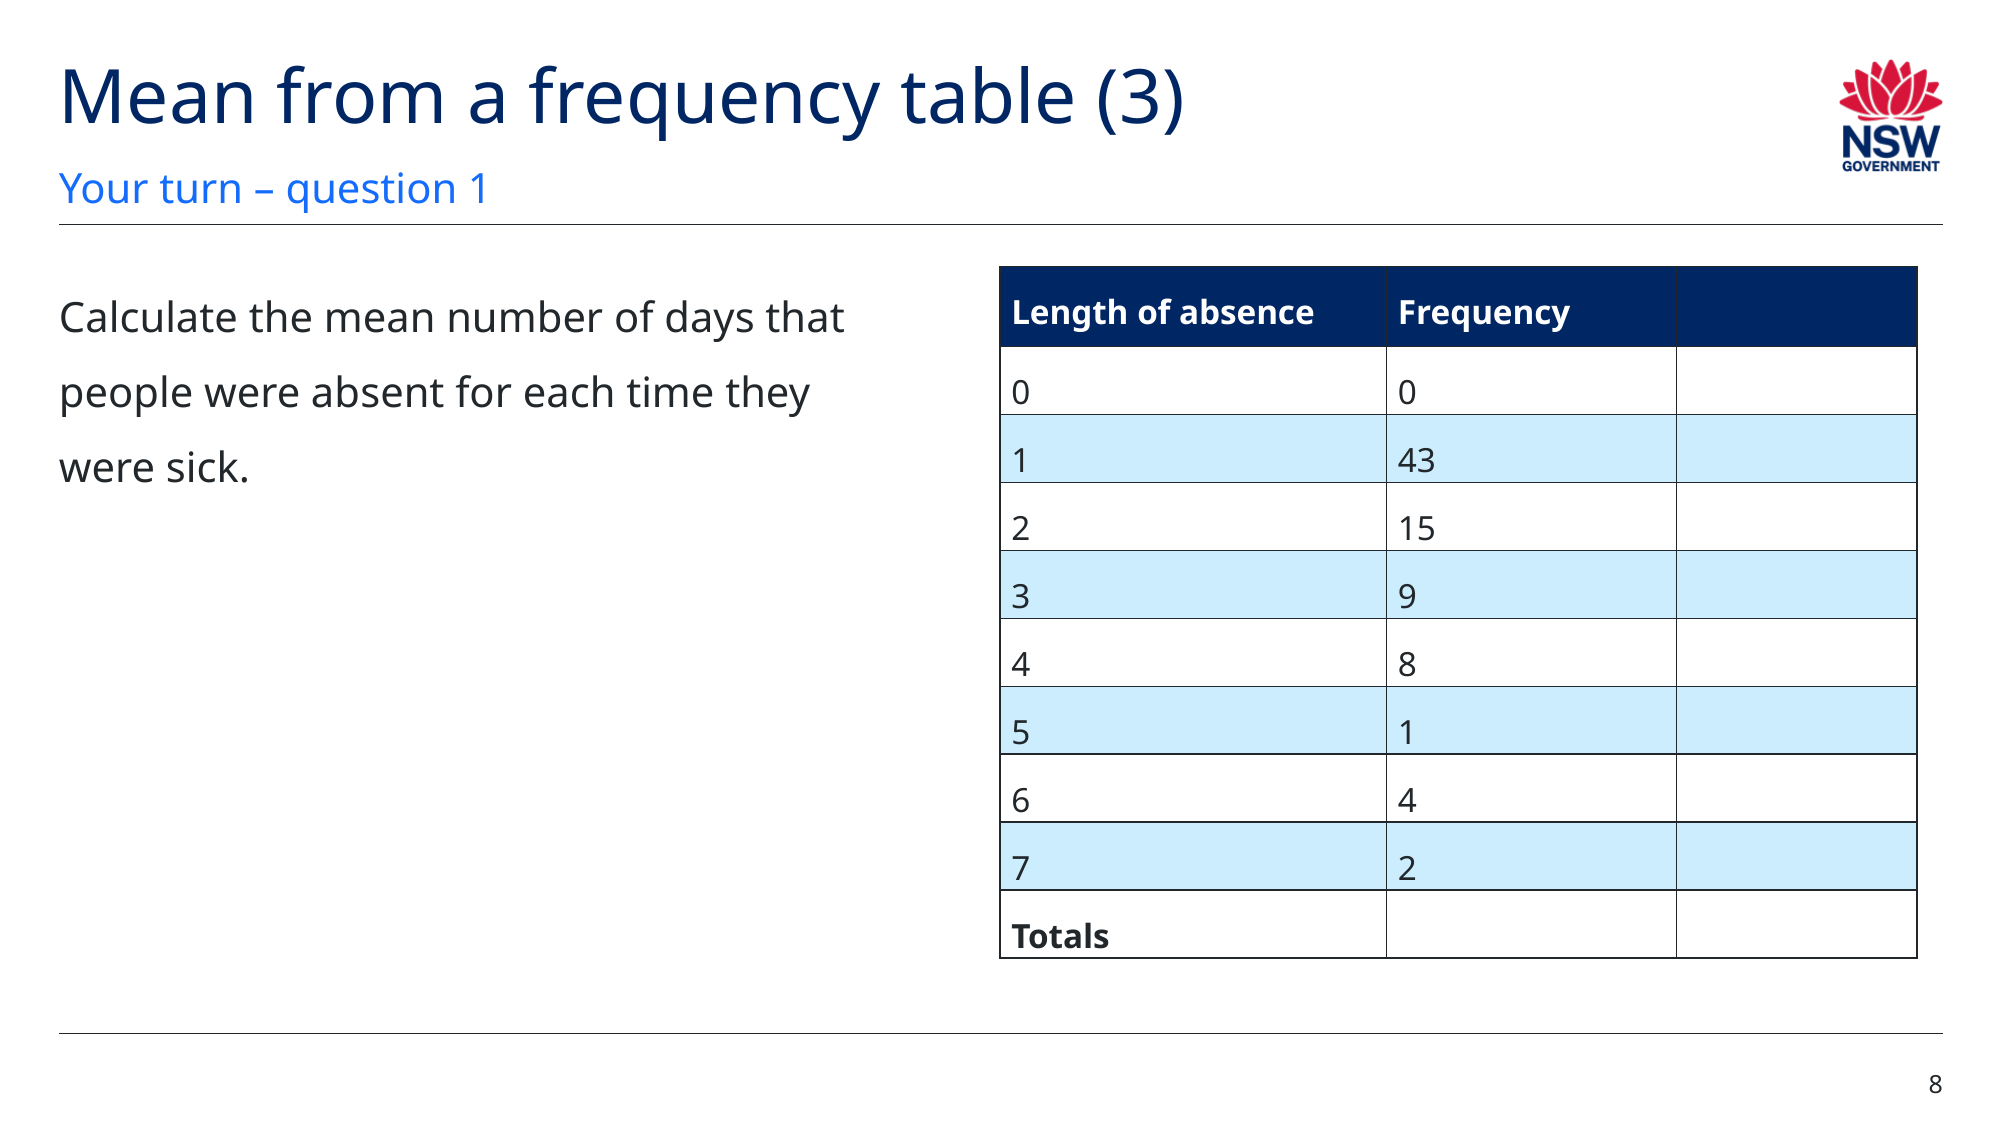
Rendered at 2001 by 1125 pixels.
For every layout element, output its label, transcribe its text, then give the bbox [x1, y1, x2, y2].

slide_number 8 [1824, 1068, 1943, 1099]
list Your turn – question 1 [59, 161, 1713, 212]
list Calculate the mean number of days that people were absent for each time they were sick. [59, 265, 884, 1010]
picture [1839, 59, 1943, 172]
title Mean from a frequency table (3) [59, 59, 1713, 149]
